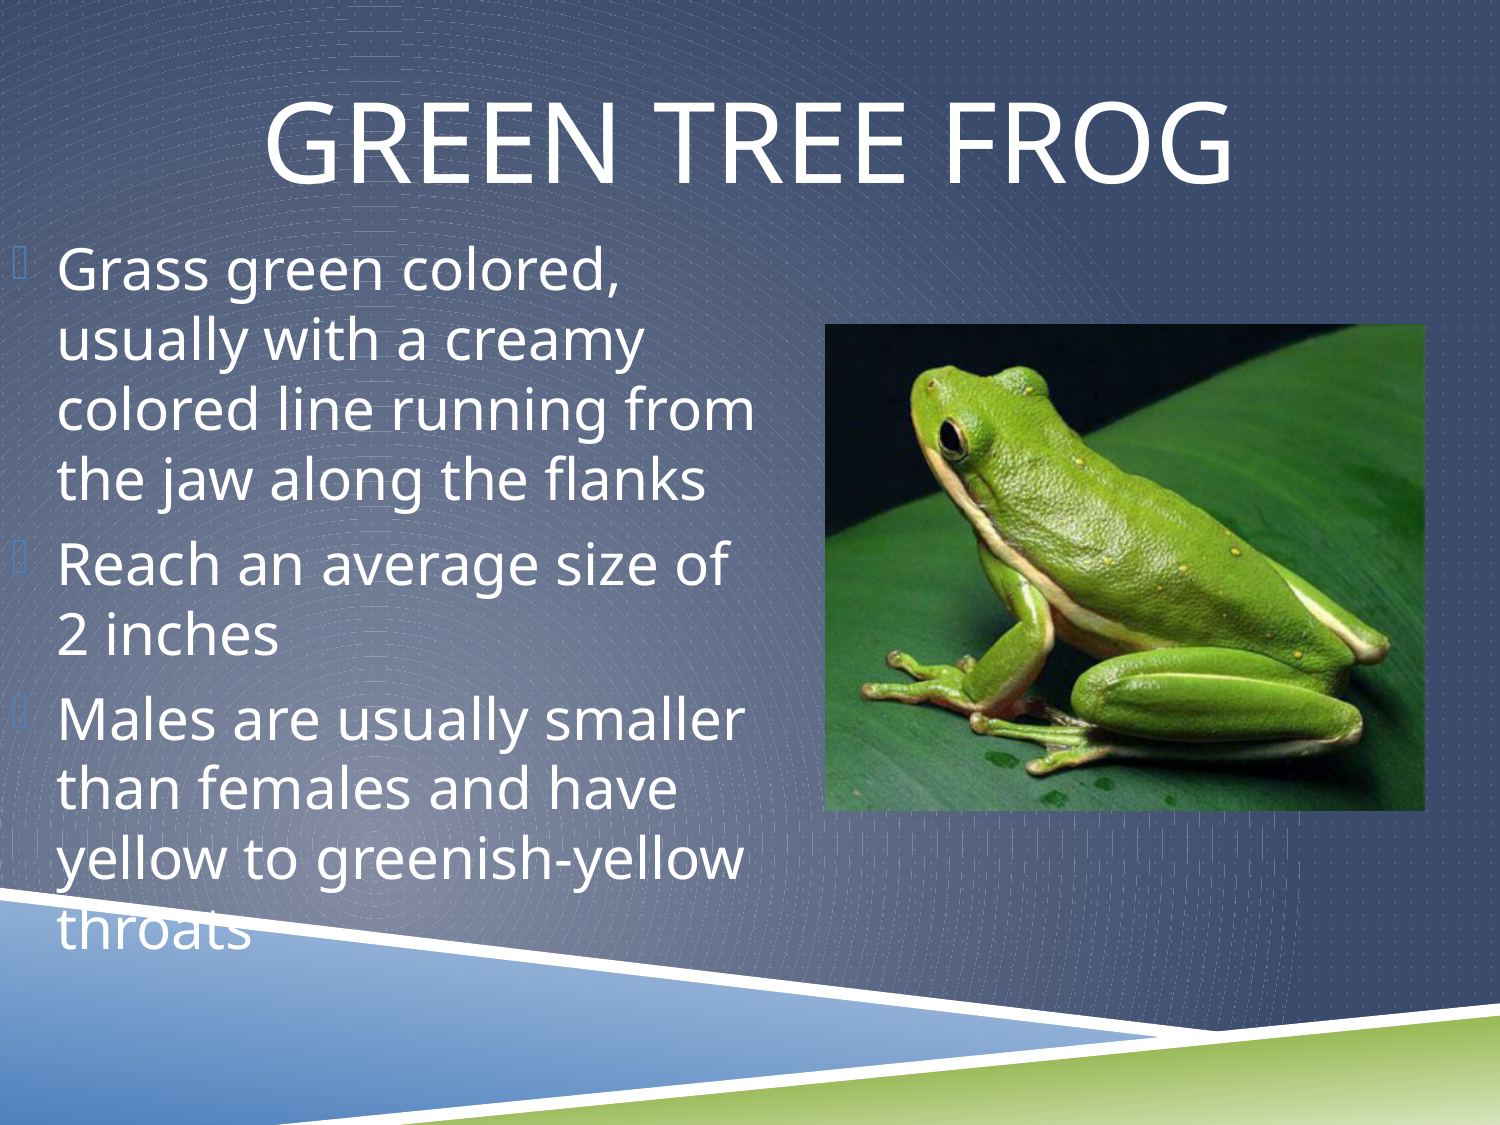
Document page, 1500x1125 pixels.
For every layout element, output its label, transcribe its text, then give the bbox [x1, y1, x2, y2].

list Grass green colored, usually with a creamy colored line running from the jaw along the flanks Reach an average size of 2 inches Males are usually smaller than females and have yellow to greenish-yellow throats [0, 224, 763, 888]
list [824, 324, 1426, 812]
title Green tree frog [112, 45, 1388, 233]
